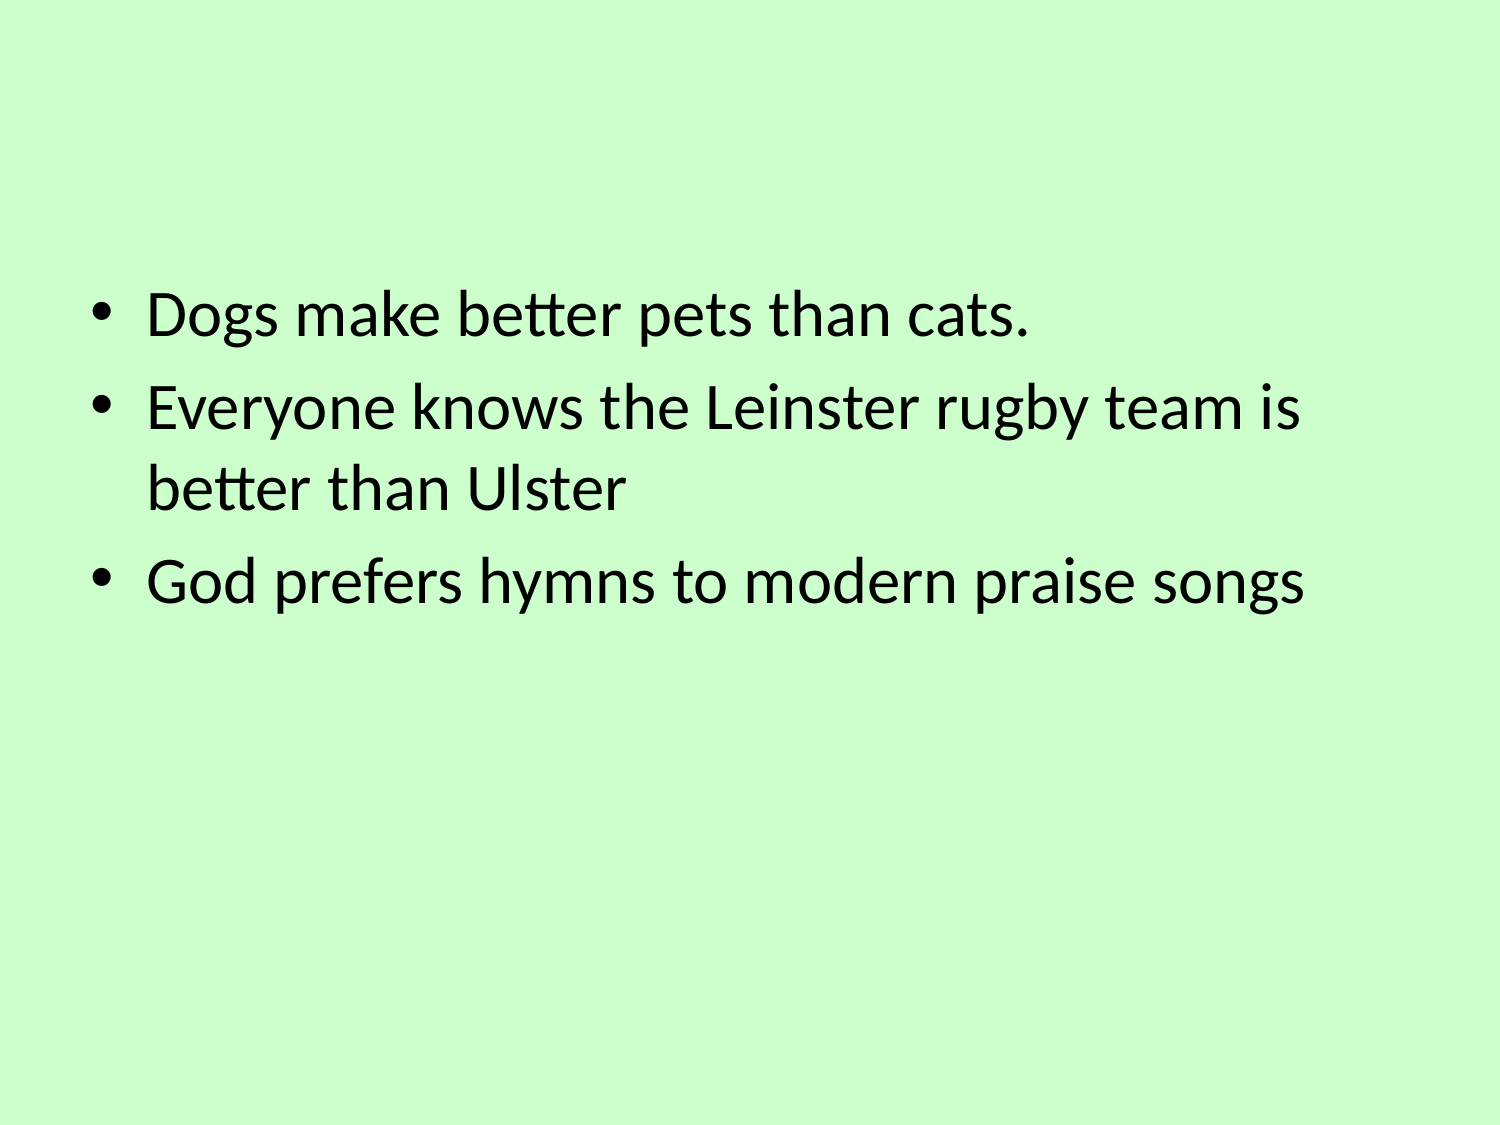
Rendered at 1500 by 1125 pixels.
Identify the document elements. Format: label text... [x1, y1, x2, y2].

list Dogs make better pets than cats. Everyone knows the Leinster rugby team is better than Ulster God prefers hymns to modern praise songs [75, 262, 1425, 1005]
